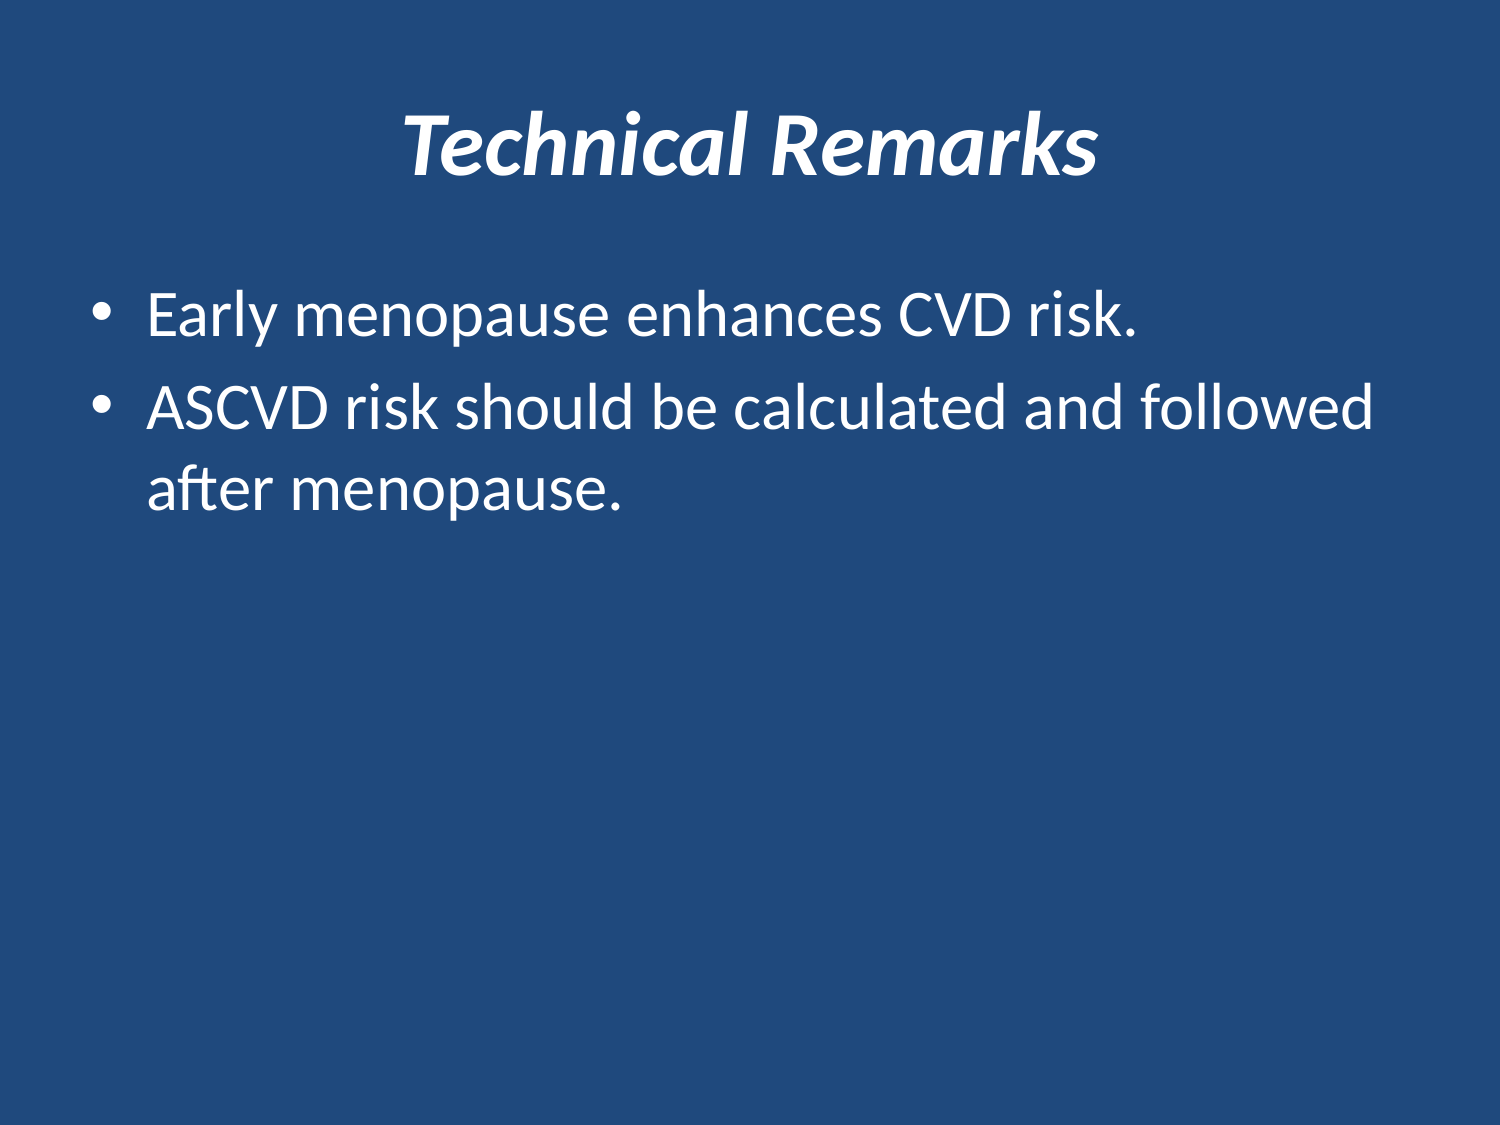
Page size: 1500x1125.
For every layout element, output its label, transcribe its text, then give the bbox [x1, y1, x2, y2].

title Technical Remarks [75, 45, 1425, 233]
list Early menopause enhances CVD risk. ASCVD risk should be calculated and followed after menopause. [75, 262, 1425, 1005]
